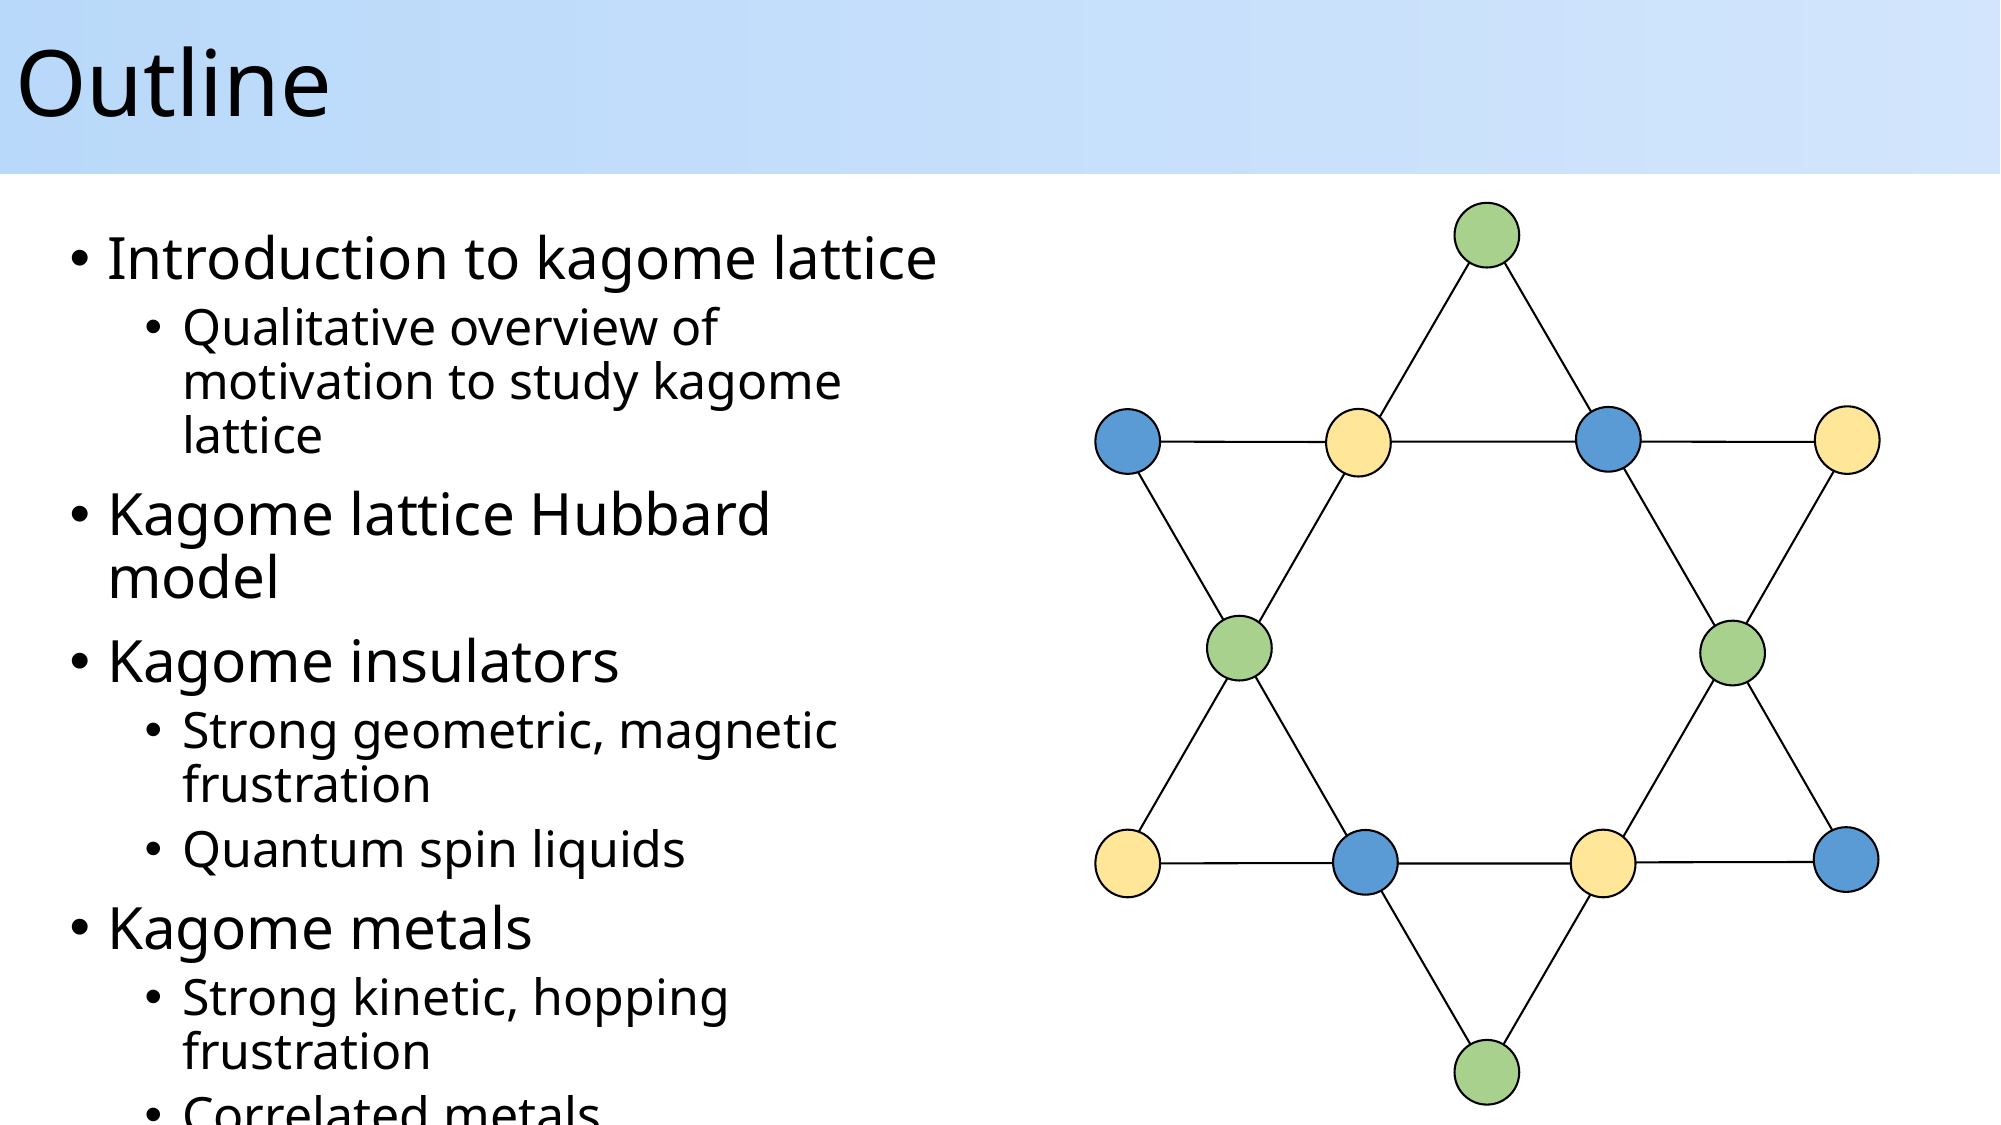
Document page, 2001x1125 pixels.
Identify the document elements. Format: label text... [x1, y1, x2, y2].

list Introduction to kagome lattice Qualitative overview of motivation to study kagome lattice Kagome lattice Hubbard model Kagome insulators Strong geometric, magnetic frustration Quantum spin liquids Kagome metals Strong kinetic, hopping frustration Correlated metals [54, 221, 969, 1014]
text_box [1095, 202, 1880, 1105]
title Outline [0, 0, 2000, 174]
